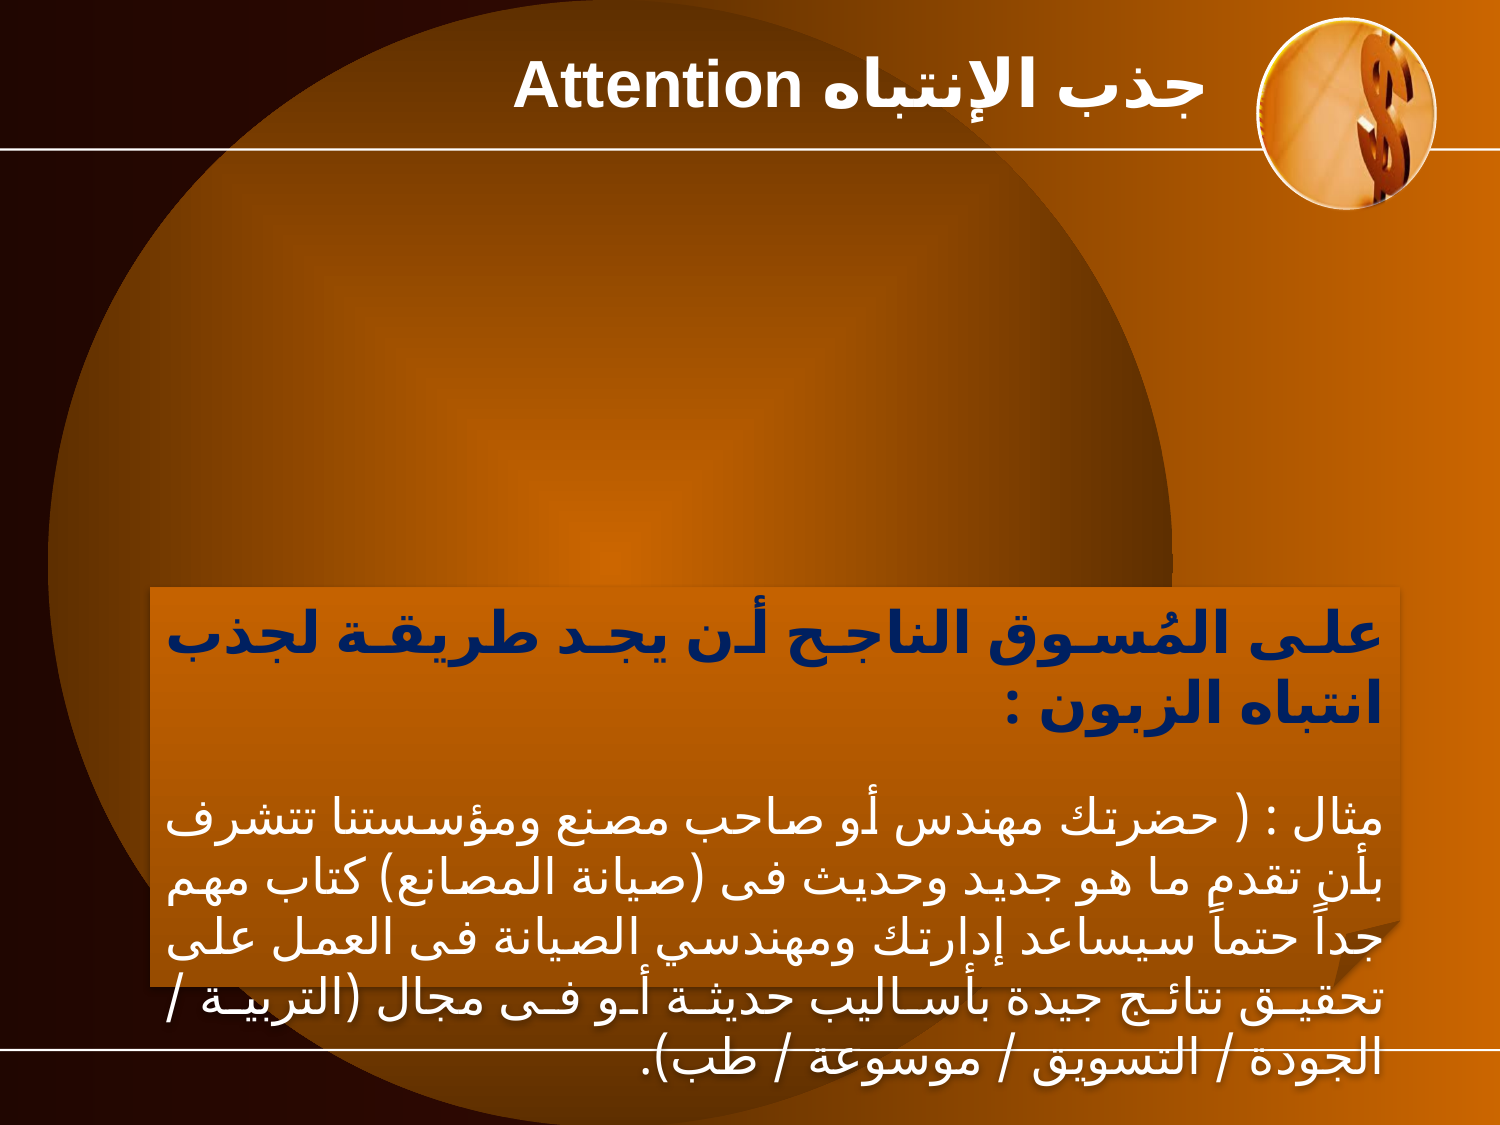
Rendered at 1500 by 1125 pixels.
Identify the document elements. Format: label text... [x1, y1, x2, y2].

picture [1257, 17, 1438, 213]
title جذب الإنتباه Attention [50, 12, 1225, 150]
text_box على المُسوق الناجح أن يجد طريقة لجذب انتباه الزبون : مثال : ( حضرتك مهندس أو صاحب مصنع ومؤسستنا تتشرف بأن تقدم ما هو جديد وحديث فى (صيانة المصانع) كتاب مهم جداً حتماً سيساعد إدارتك ومهندسي الصيانة فى العمل على تحقيق نتائج جيدة بأساليب حديثة أو فى مجال (التربية / الجودة / التسويق / موسوعة / طب). [149, 587, 1400, 988]
